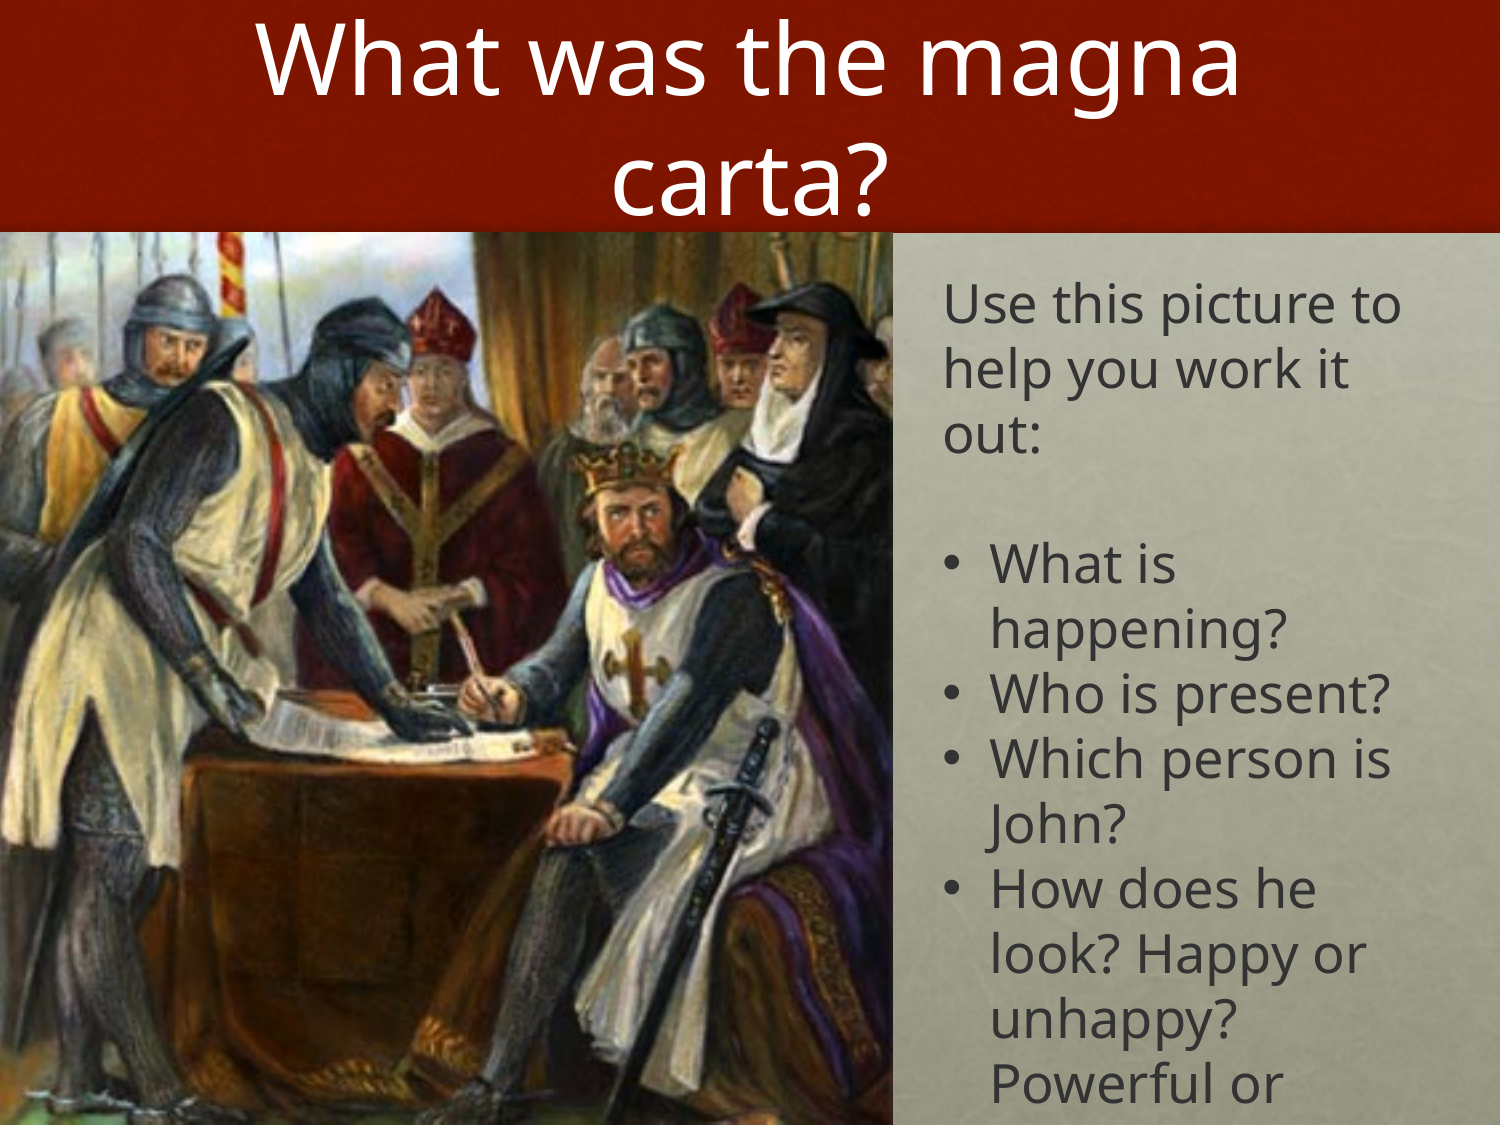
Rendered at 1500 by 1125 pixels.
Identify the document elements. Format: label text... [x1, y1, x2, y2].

picture [0, 214, 1500, 1125]
text_box Use this picture to help you work it out: What is happening? Who is present? Which person is John? How does he look? Happy or unhappy? Powerful or weak? [932, 262, 1464, 1125]
title What was the magna carta? [127, 10, 1372, 221]
